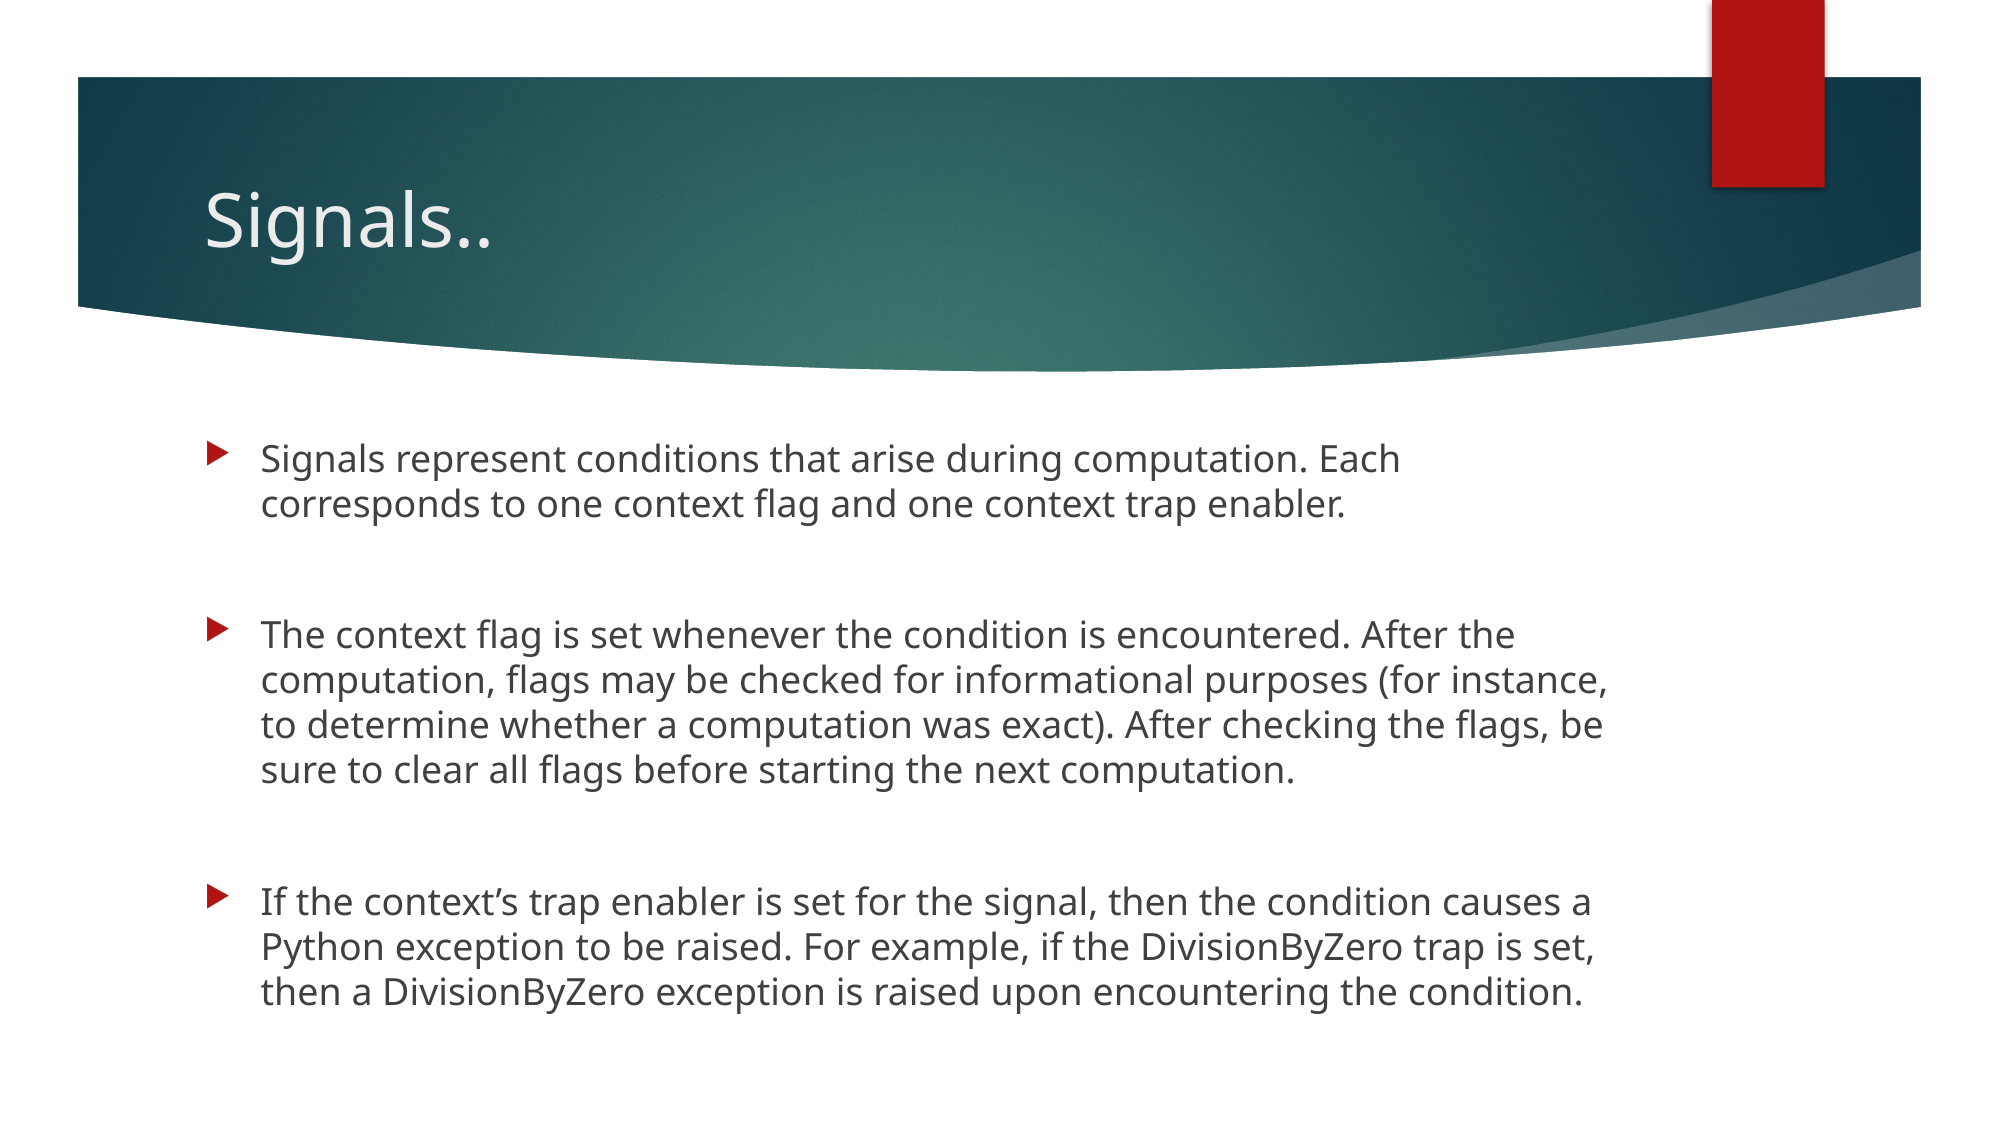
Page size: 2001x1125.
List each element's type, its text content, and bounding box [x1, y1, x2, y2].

title Signals.. [189, 159, 1638, 276]
list Signals represent conditions that arise during computation. Each corresponds to one context flag and one context trap enabler. The context flag is set whenever the condition is encountered. After the computation, flags may be checked for informational purposes (for instance, to determine whether a computation was exact). After checking the flags, be sure to clear all flags before starting the next computation. If the context’s trap enabler is set for the signal, then the condition causes a Python exception to be raised. For example, if the DivisionByZero trap is set, then a DivisionByZero exception is raised upon encountering the condition. [189, 427, 1638, 1070]
